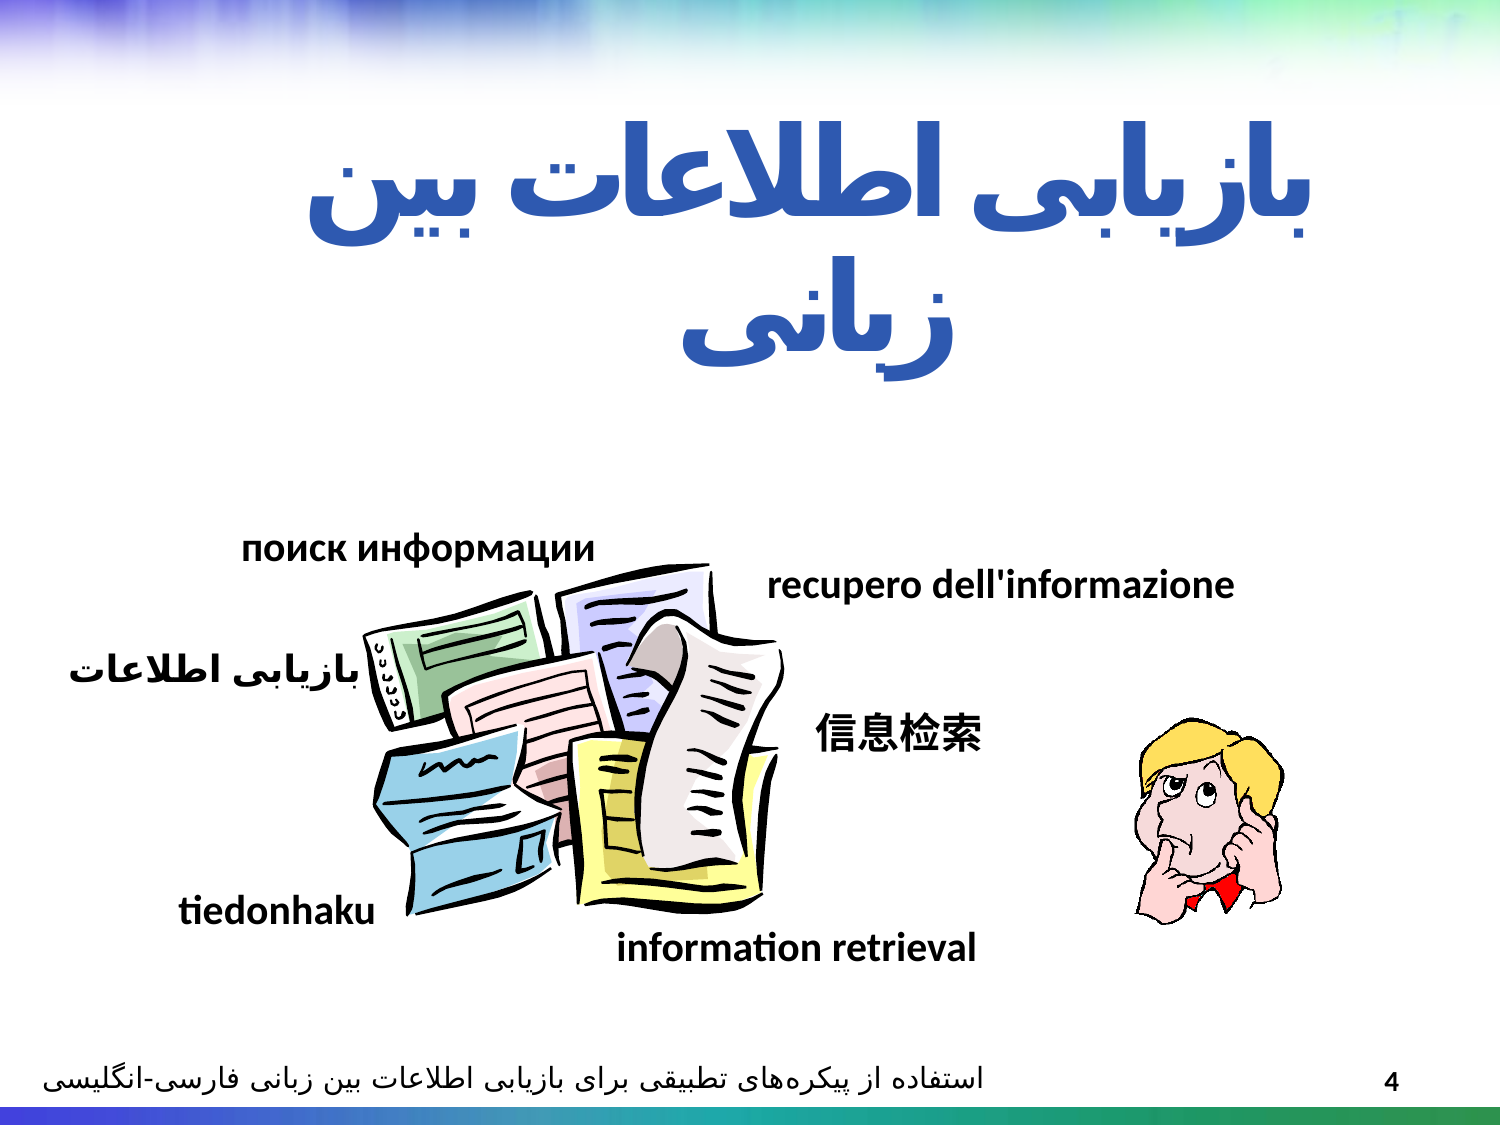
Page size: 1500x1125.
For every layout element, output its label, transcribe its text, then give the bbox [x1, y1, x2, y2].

text_box recupero dell'informazione [752, 549, 1251, 615]
footer استفاده از پیکره‌های تطبیقی برای بازیابی اطلاعات بین زبانی فارسی-انگلیسی [27, 1052, 1015, 1112]
text_box information retrieval [601, 912, 993, 978]
list بازیابی اطلاعات بین زبانی [187, 108, 1449, 337]
picture [0, 0, 1500, 1125]
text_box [362, 562, 788, 920]
text_box tiedonhaku [163, 875, 392, 940]
text_box 信息检索 [801, 699, 998, 765]
text_box بازیابی اطلاعات [53, 637, 357, 698]
text_box поиск информации [226, 512, 612, 578]
